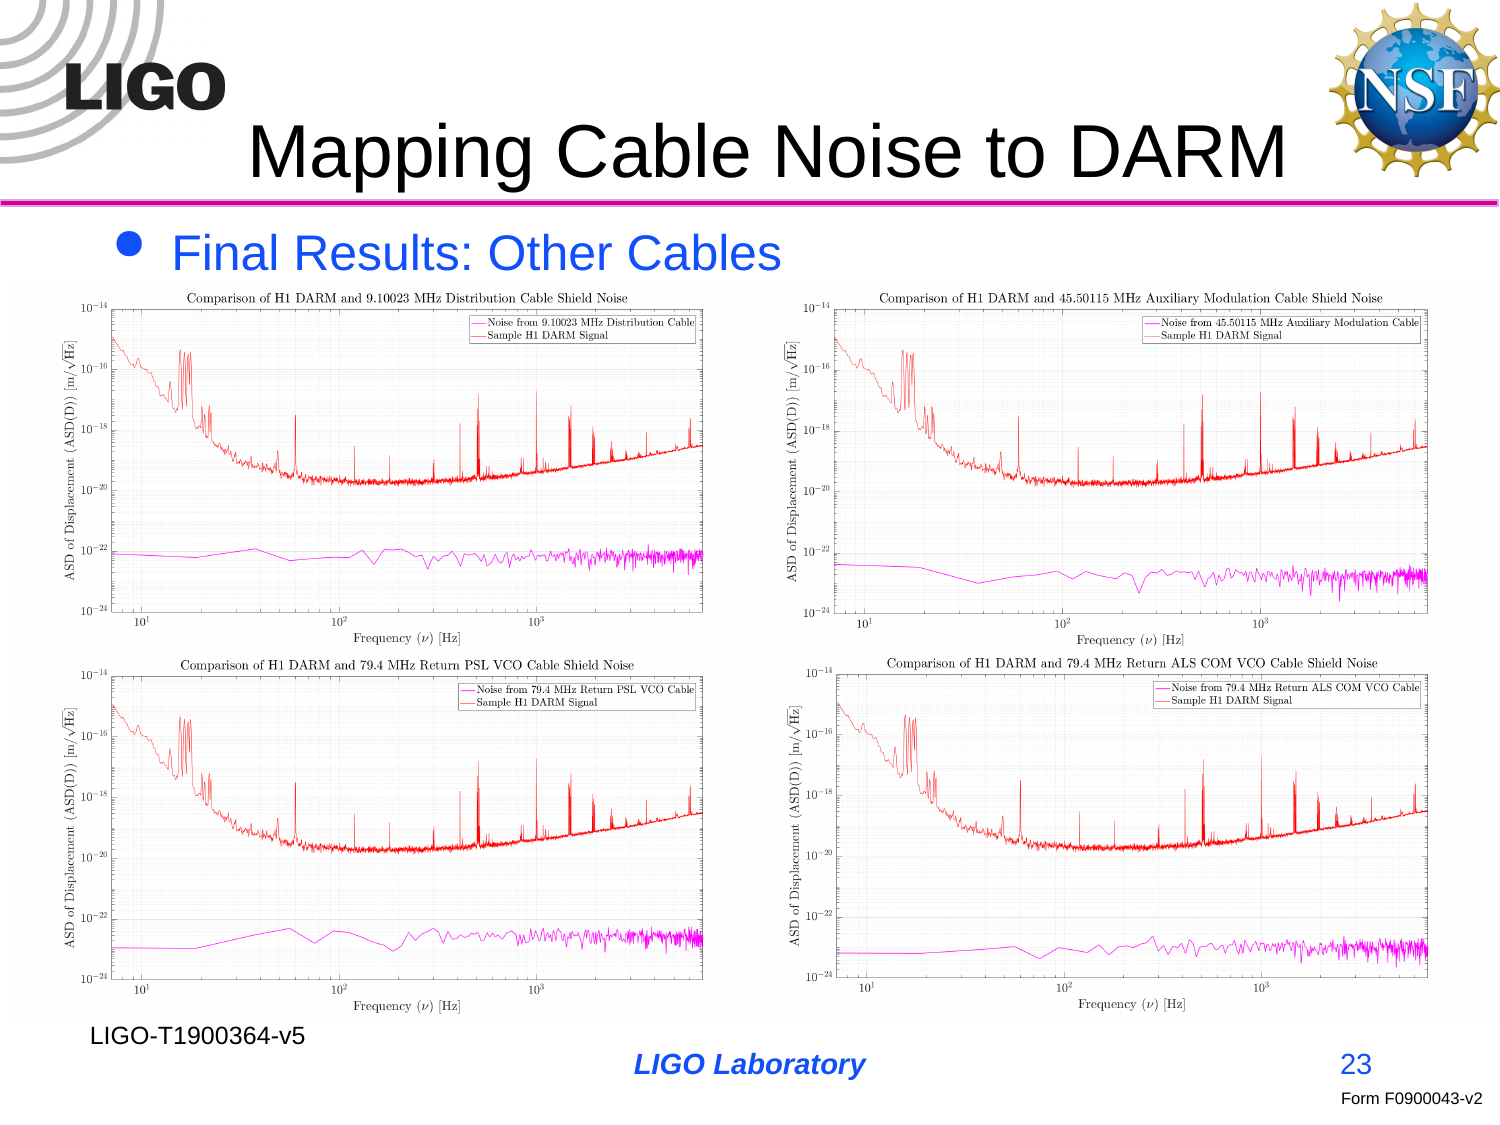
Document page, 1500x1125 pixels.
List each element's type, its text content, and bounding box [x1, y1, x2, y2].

title Mapping Cable Noise to DARM [174, 12, 1363, 200]
footer LIGO Laboratory [512, 1027, 988, 1100]
picture [1326, 0, 1500, 180]
picture [12, 280, 1500, 1021]
text_box LIGO-T1900364-v5 [74, 1029, 538, 1088]
list Final Results: Other Cables [99, 212, 1375, 279]
slide_number 23 [1074, 1027, 1388, 1100]
picture [0, 0, 225, 164]
